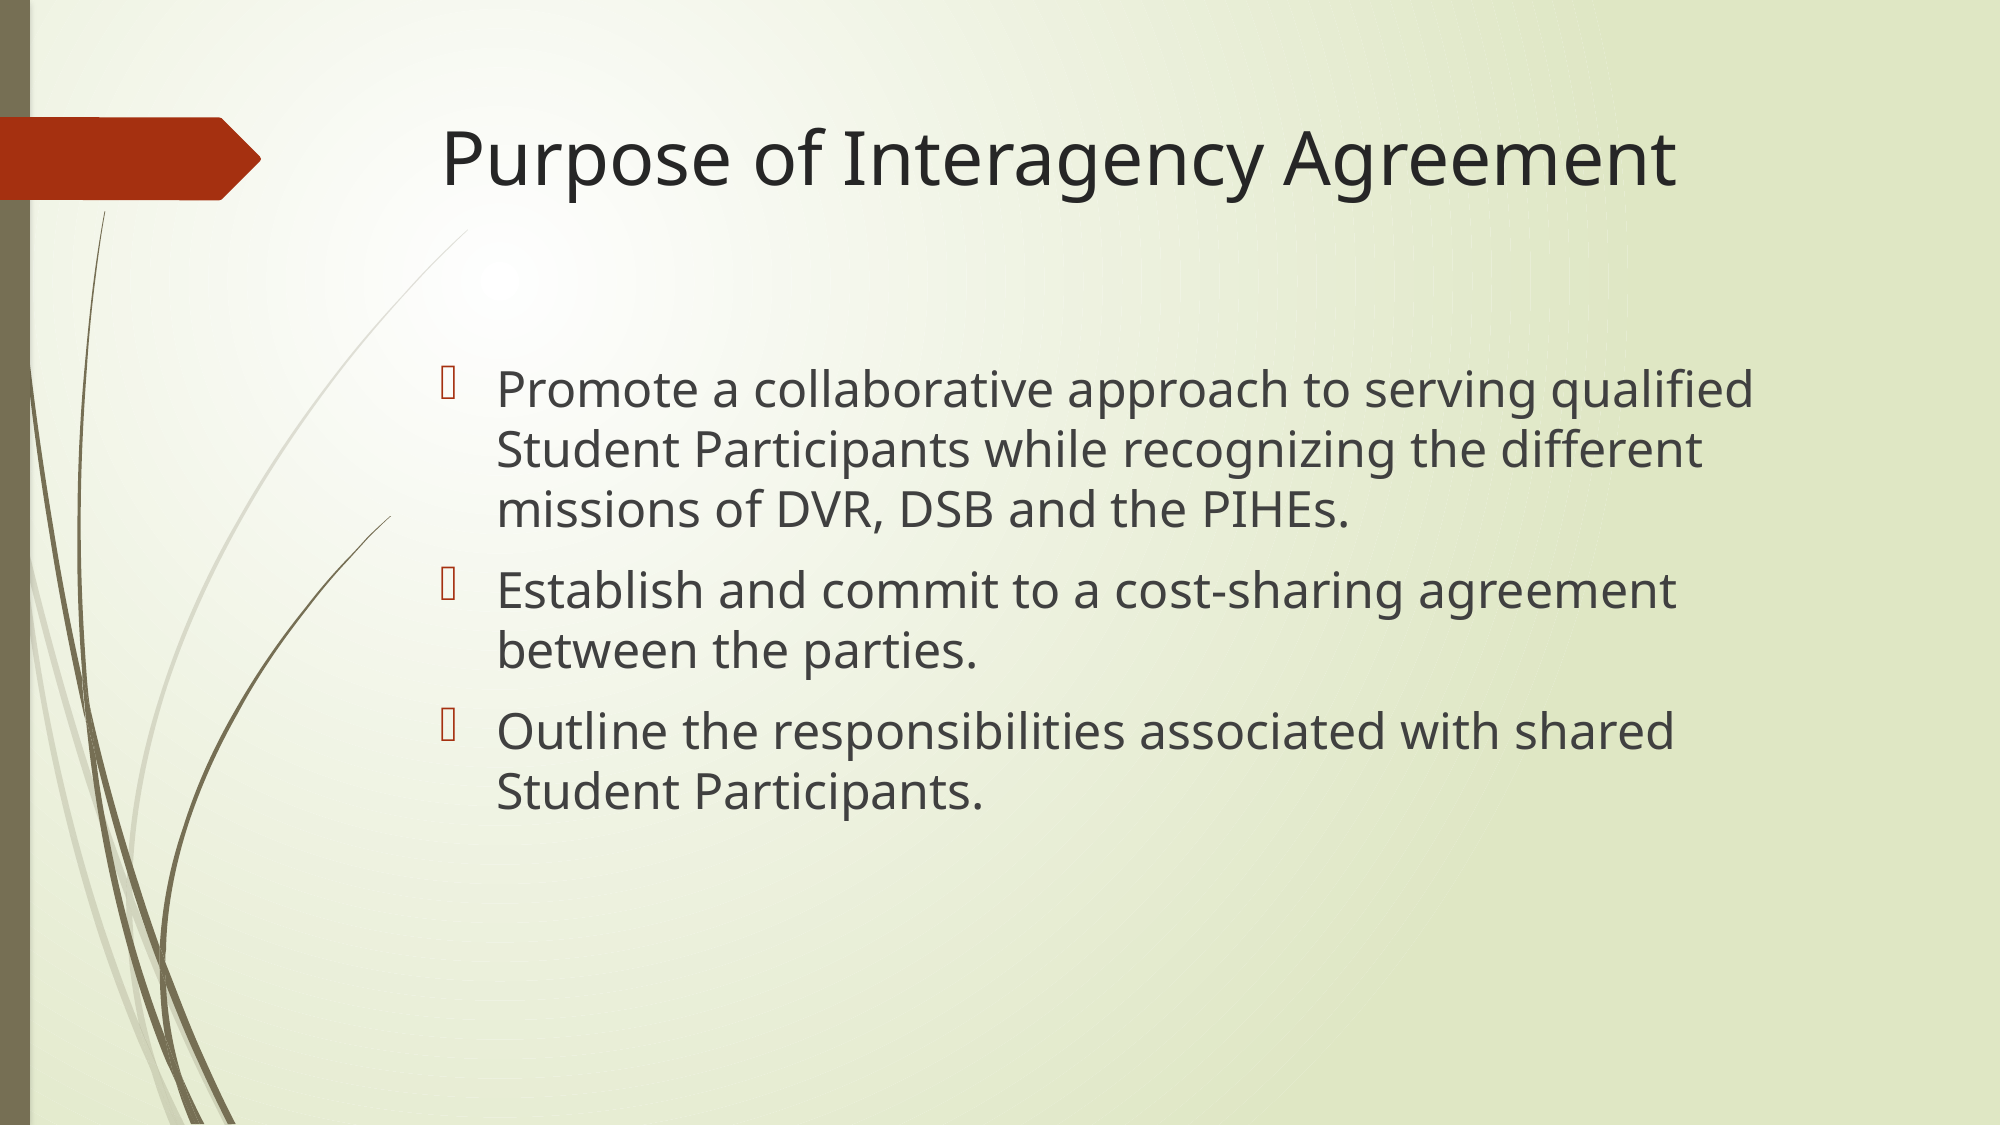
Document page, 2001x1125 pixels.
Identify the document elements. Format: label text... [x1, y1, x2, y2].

title Purpose of Interagency Agreement [425, 102, 1888, 313]
list Promote a collaborative approach to serving qualified Student Participants while recognizing the different missions of DVR, DSB and the PIHEs. Establish and commit to a cost-sharing agreement between the parties. Outline the responsibilities associated with shared Student Participants. [424, 350, 1888, 970]
